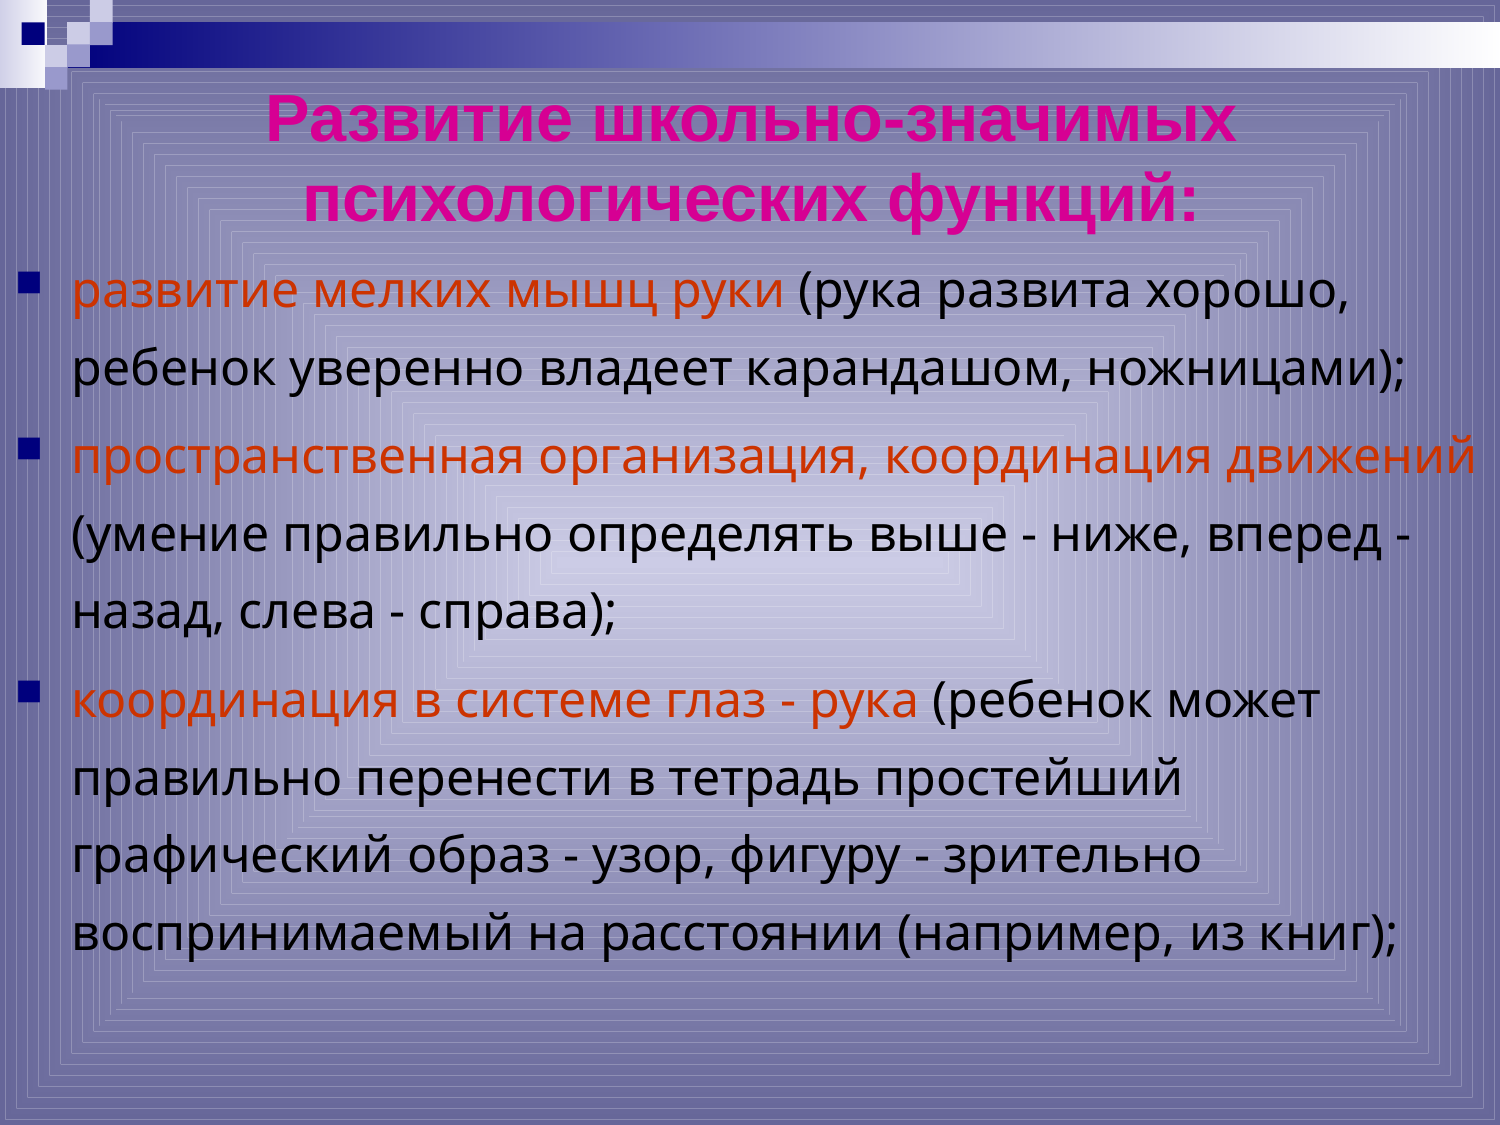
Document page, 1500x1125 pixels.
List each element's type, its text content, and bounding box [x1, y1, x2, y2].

list развитие мелких мышц руки (рука развита хорошо, ребенок уверенно владеет карандашом, ножницами); пространственная организация, координация движений (умение правильно определять выше - ниже, вперед - назад, слева - справа); координация в системе глаз - рука (ребенок может правильно перенести в тетрадь простейший графический образ - узор, фигуру - зрительно воспринимаемый на расстоянии (например, из книг); [0, 231, 1500, 1083]
title Развитие школьно-значимых психологических функций: [76, 90, 1427, 220]
